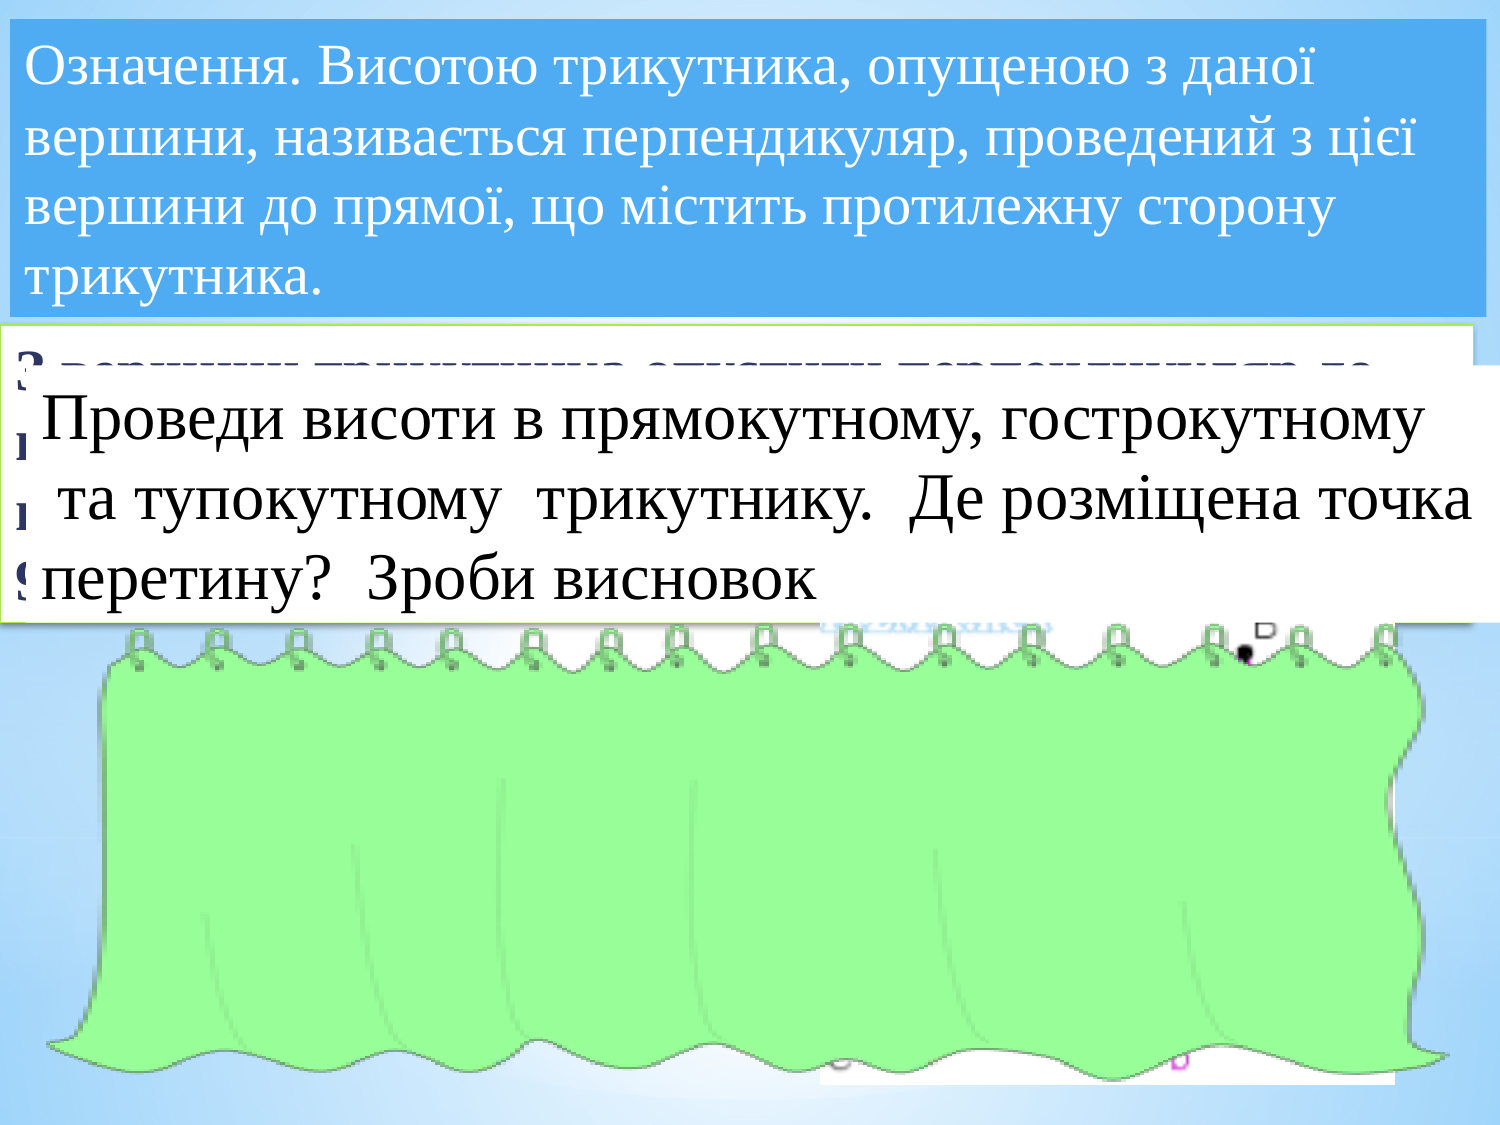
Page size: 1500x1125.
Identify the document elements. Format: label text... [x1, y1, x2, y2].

text_box Означення. Висотою трикутника, опущеною з даної вершини, називається перпендикуляр, проведений з цієї вершини до прямої, що містить протилежну сторону трикутника. [10, 19, 1487, 317]
text_box З вершини трикутника опустити перпендикуляр до протилежної сторони (перпендикуляр - це відрізок, проведений з точки до прямої, який утворює з нею кут 90° ) — це і буде висота. [0, 324, 1474, 623]
picture [46, 602, 1450, 1085]
text_box Проведи висоти в прямокутному, гострокутному та тупокутному трикутнику. Де розміщена точка перетину? Зроби висновок [26, 365, 1500, 623]
